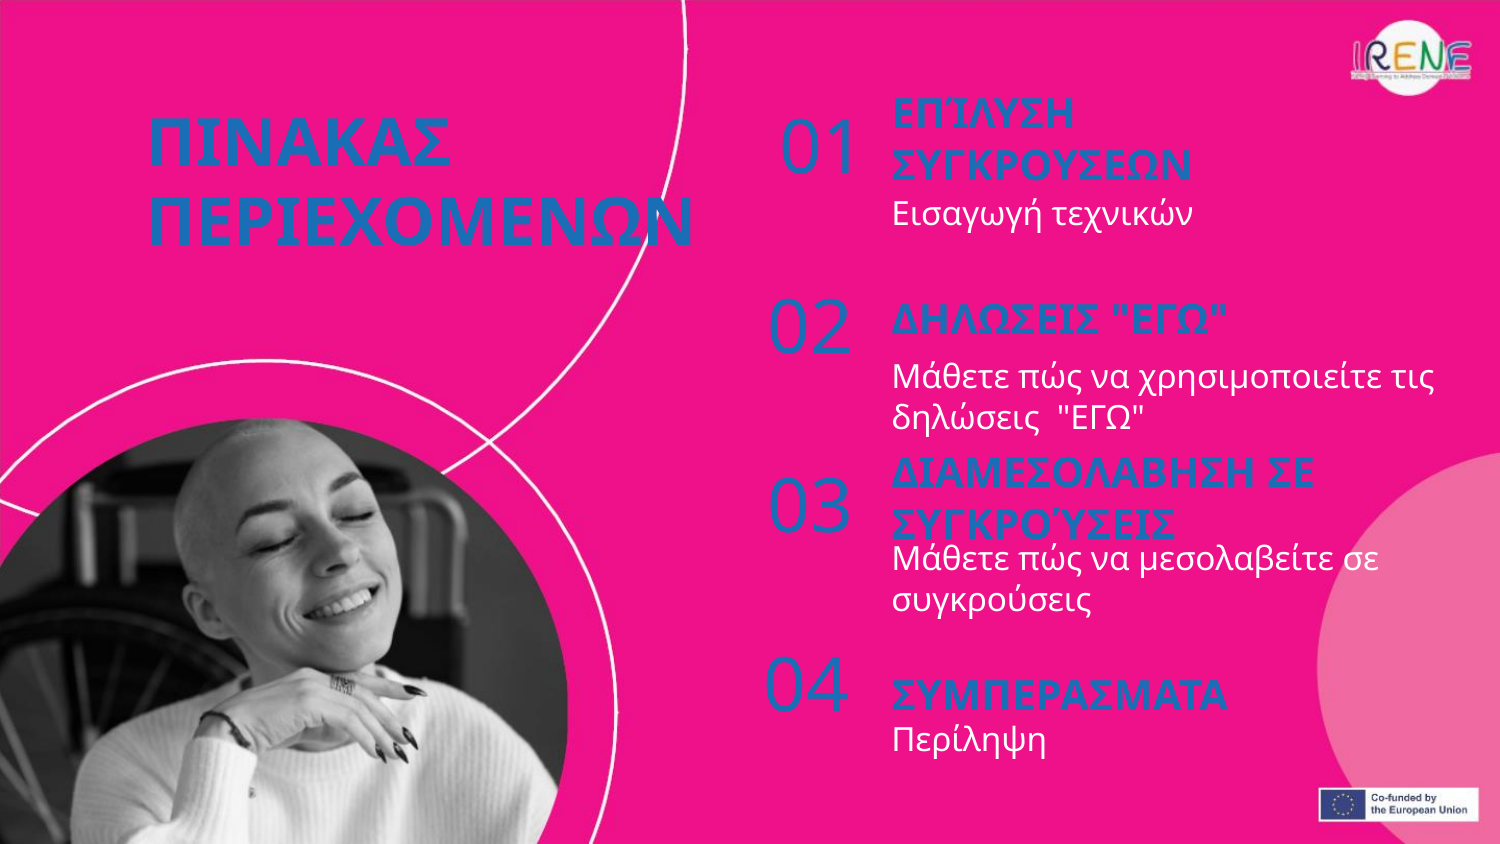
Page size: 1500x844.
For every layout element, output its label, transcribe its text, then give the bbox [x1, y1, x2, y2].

text_box Μάθετε πώς να μεσολαβείτε σε συγκρούσεις [891, 535, 1413, 618]
text_box Μάθετε πώς να χρησιμοποιείτε τις δηλώσεις "ΕΓΩ" [891, 354, 1441, 437]
text_box ΔΙΑΜΕΣΟΛΑΒΗΣΗ ΣΕ ΣΥΓΚΡΟΎΣΕΙΣ [891, 443, 1441, 548]
text_box ΕΠΊΛΥΣΗ ΣΥΓΚΡΟΥΣΕΩΝ [891, 84, 1291, 189]
text_box ΠΙΝΑΚΑΣ [146, 96, 473, 176]
text_box Εισαγωγή τεχνικών [891, 190, 1266, 232]
text_box 01 02 03 04 [763, 96, 949, 727]
text_box ΔΗΛΩΣΕΙΣ "ΕΓΩ" [891, 290, 1370, 343]
text_box [0, 0, 1500, 844]
text_box ΣΥΜΠΕΡΑΣΜΑΤΑ [891, 666, 1342, 719]
text_box Περίληψη [891, 717, 1088, 759]
text_box ΠΕΡΙΕΧΟΜΕΝΩΝ [146, 176, 723, 260]
